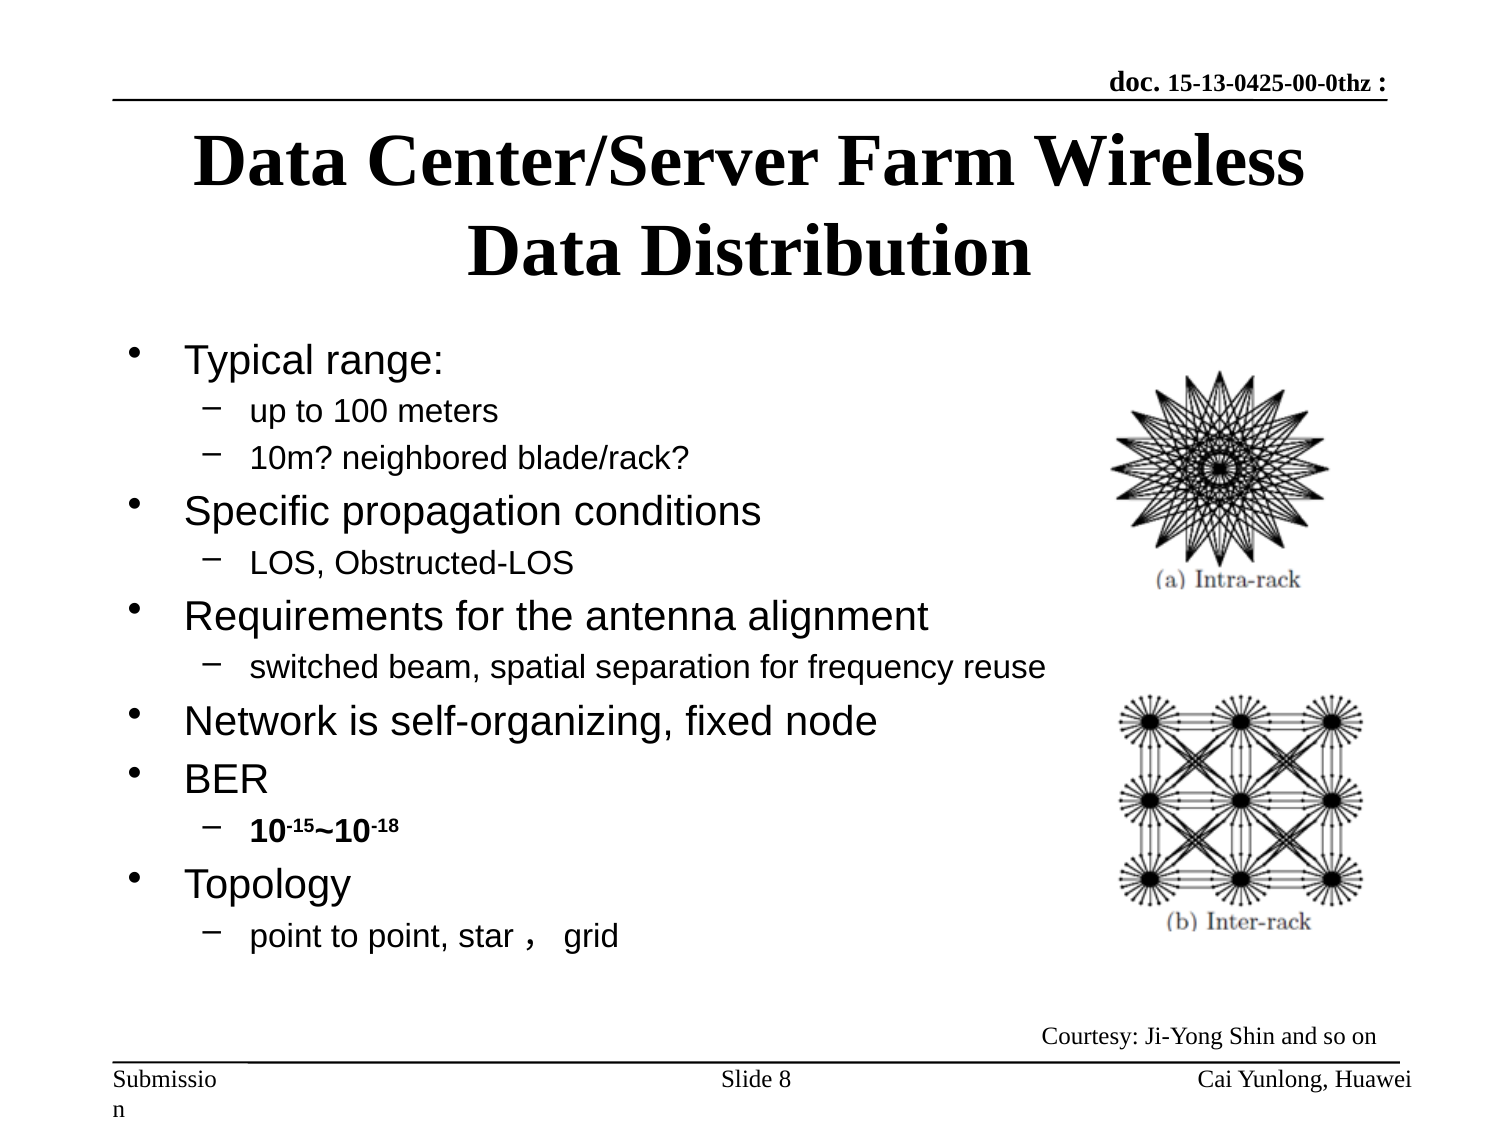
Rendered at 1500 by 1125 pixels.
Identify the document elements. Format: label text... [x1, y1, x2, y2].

footer Cai Yunlong, Huawei [899, 1061, 1413, 1093]
picture [1087, 324, 1346, 613]
title Data Center/Server Farm Wireless Data Distribution [112, 112, 1388, 288]
list Typical range: up to 100 meters 10m? neighbored blade/rack? Specific propagation conditions LOS, Obstructed-LOS Requirements for the antenna alignment switched beam, spatial separation for frequency reuse Network is self-organizing, fixed node BER 10-15~10-18 Topology point to point, star，grid [112, 324, 1388, 1001]
picture [1112, 674, 1382, 941]
slide_number Slide 8 [712, 1061, 800, 1093]
text_box Courtesy: Ji-Yong Shin and so on [1026, 1012, 1393, 1058]
